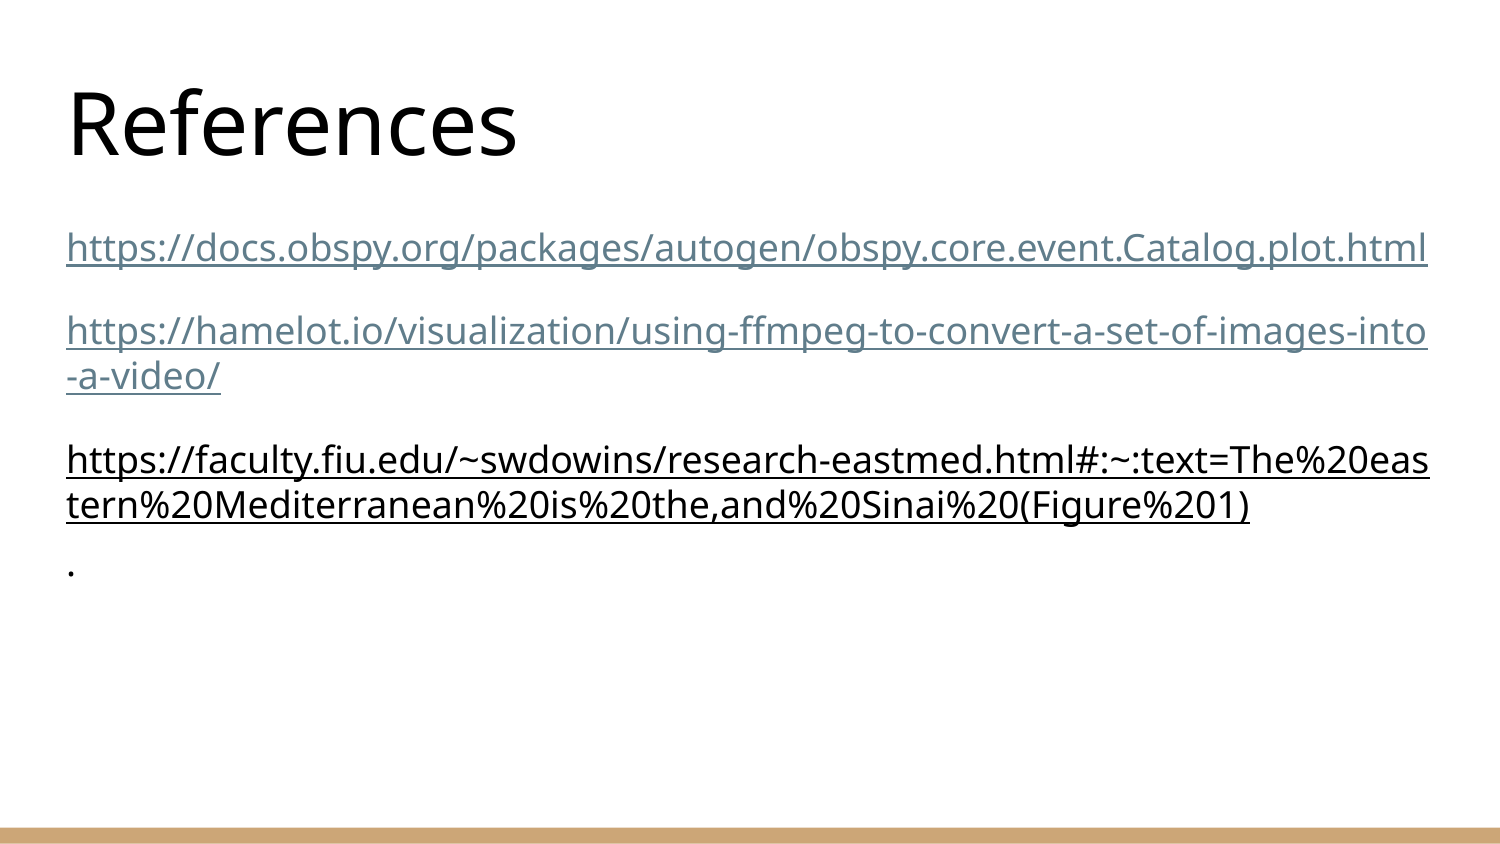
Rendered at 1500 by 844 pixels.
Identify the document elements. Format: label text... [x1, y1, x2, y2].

list https://docs.obspy.org/packages/autogen/obspy.core.event.Catalog.plot.html https://hamelot.io/visualization/using-ffmpeg-to-convert-a-set-of-images-into-a-video/ https://faculty.fiu.edu/~swdowins/research-eastmed.html#:~:text=The%20eastern%20Mediterranean%20is%20the,and%20Sinai%20(Figure%201). [51, 200, 1449, 752]
title References [51, 51, 1449, 189]
